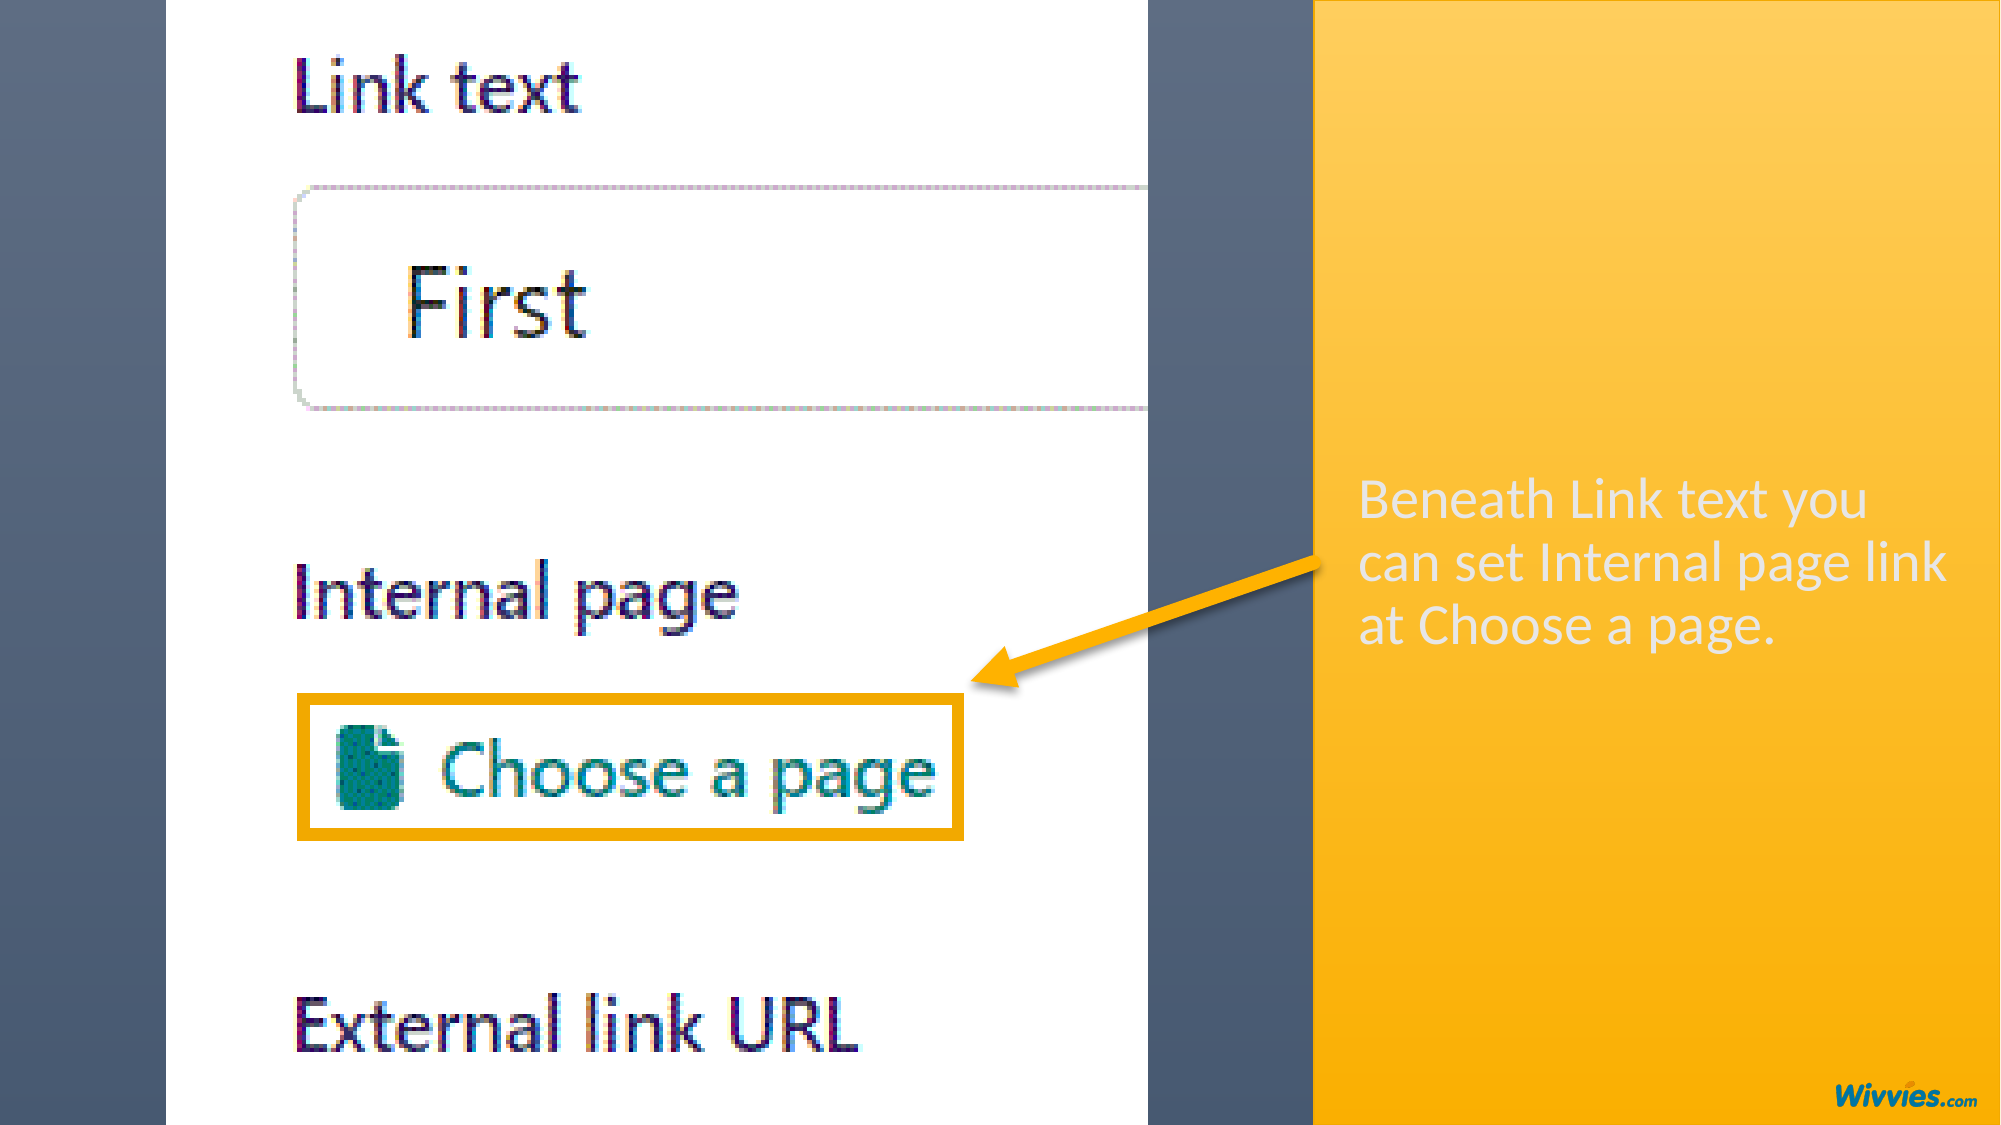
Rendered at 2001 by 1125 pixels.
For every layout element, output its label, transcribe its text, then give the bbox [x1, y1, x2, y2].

list Beneath Link text you can set Internal page link at Choose a page. [1314, 0, 2000, 1125]
picture [0, 0, 1314, 1125]
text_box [970, 562, 1314, 682]
